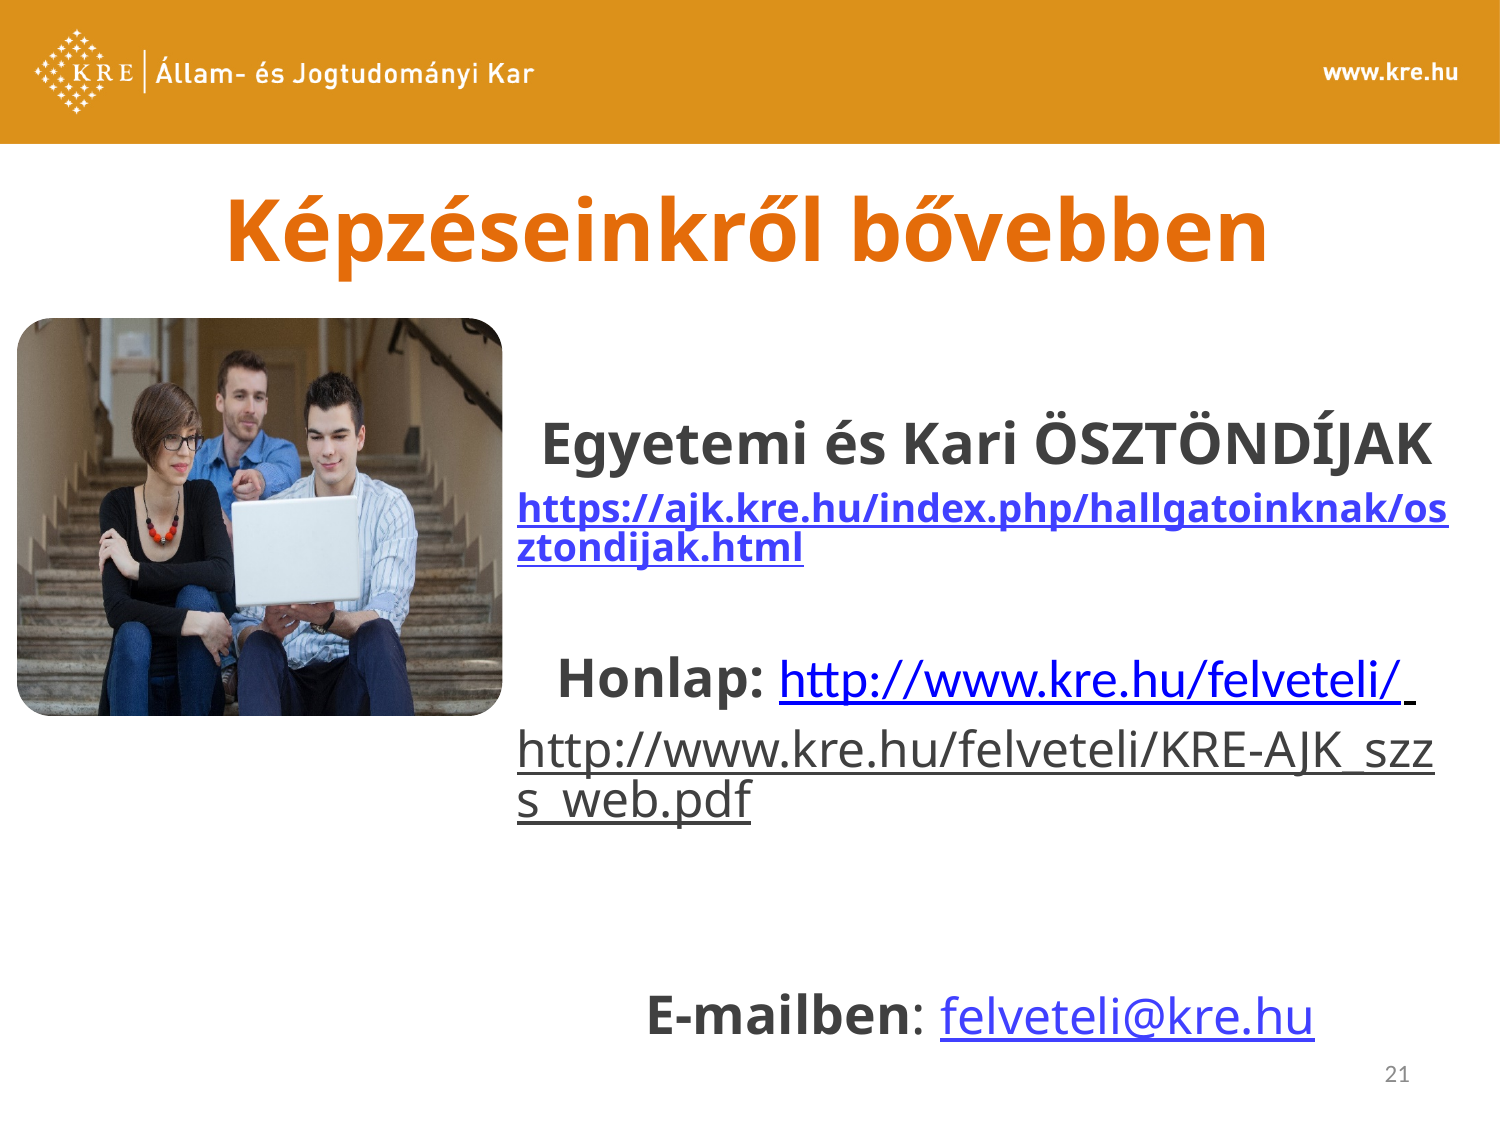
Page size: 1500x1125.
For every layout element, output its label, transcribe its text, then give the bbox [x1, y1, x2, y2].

title Képzéseinkről bővebben [159, 167, 1337, 287]
slide_number 21 [1074, 1042, 1425, 1103]
picture [0, 0, 1500, 145]
picture [16, 317, 503, 717]
list Egyetemi és Kari ÖSZTÖNDÍJAK https://ajk.kre.hu/index.php/hallgatoinknak/osztondijak.html Honlap: http://www.kre.hu/felveteli/ http://www.kre.hu/felveteli/KRE-AJK_szzs_web.pdf E-mailben: felveteli@kre.hu [501, 318, 1472, 969]
